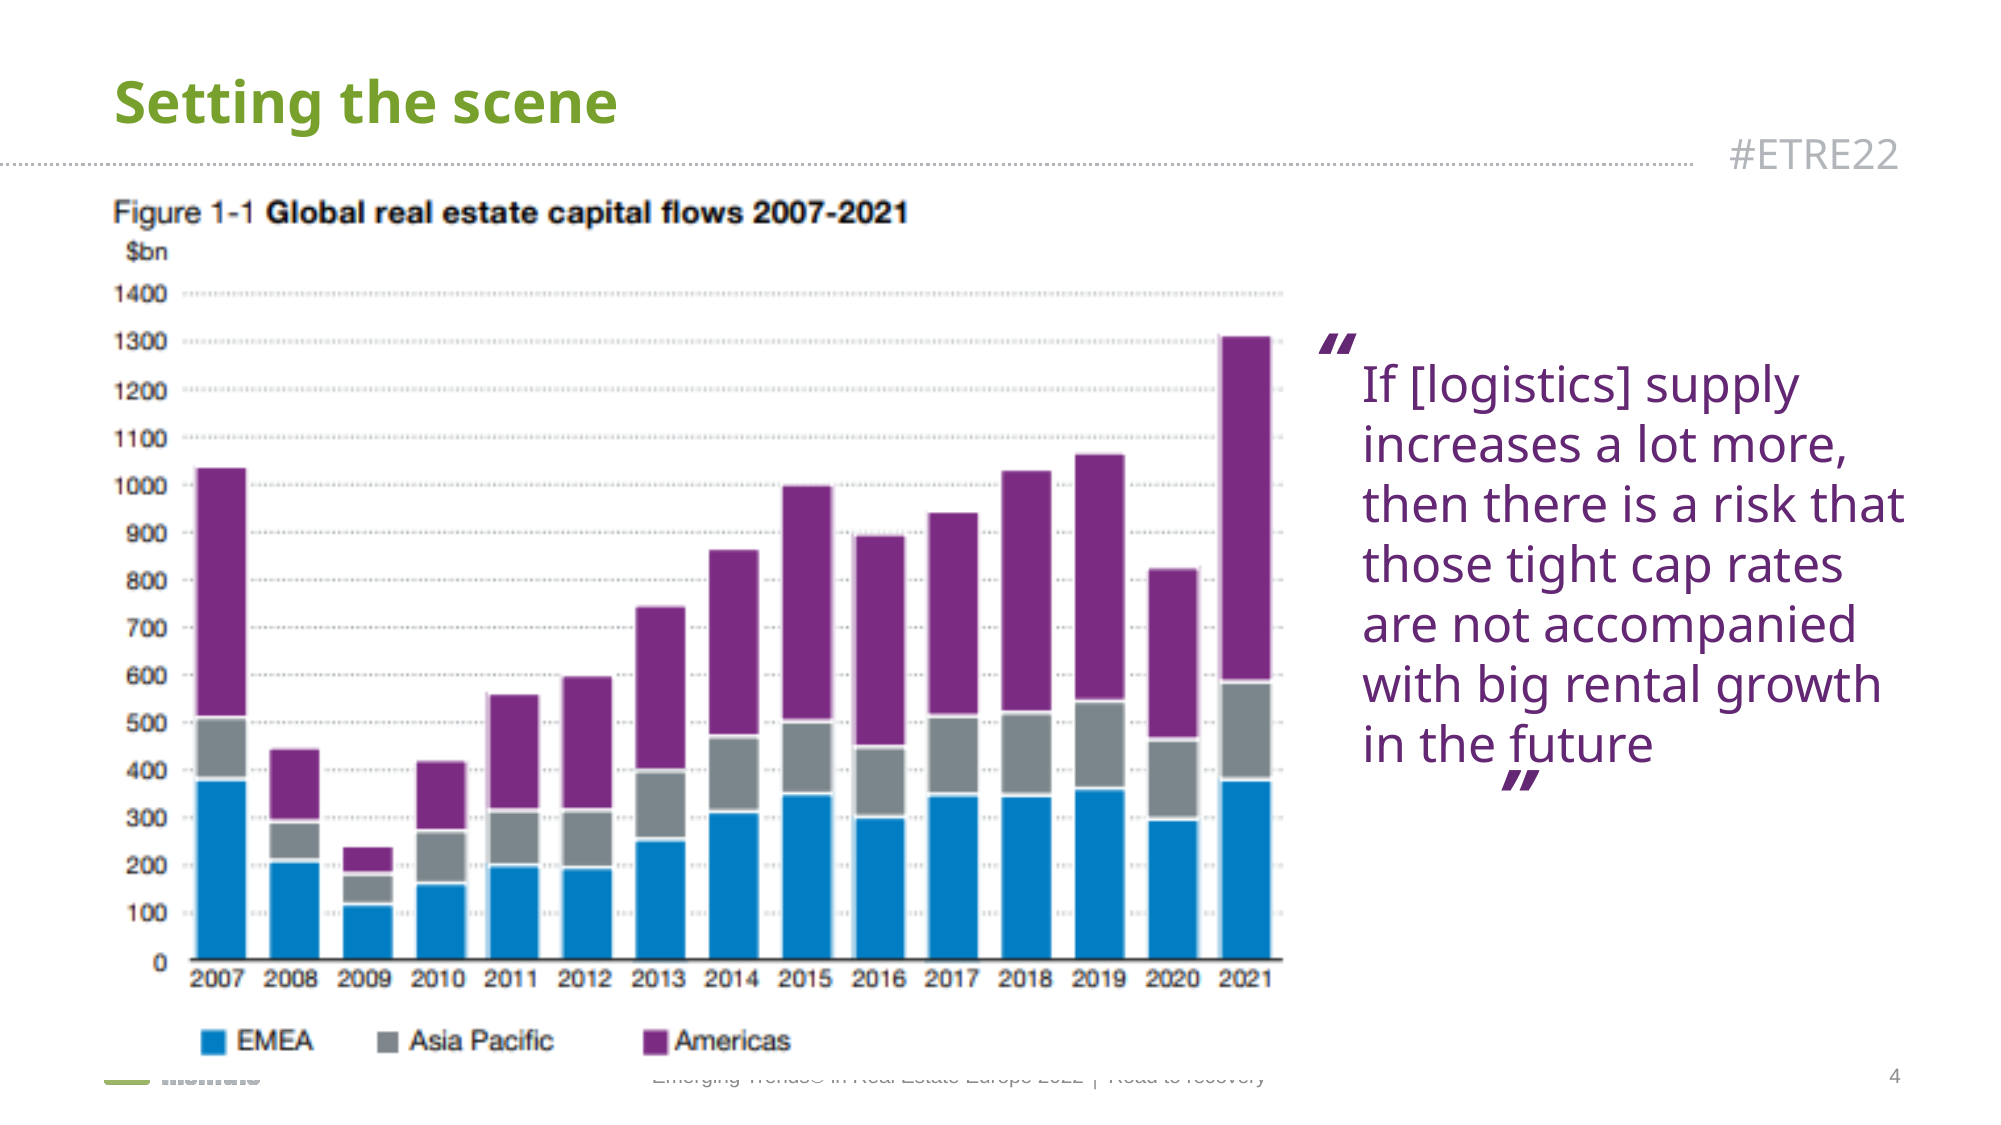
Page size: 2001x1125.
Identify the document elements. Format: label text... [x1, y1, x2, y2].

footer Emerging Trends® in Real Estate Europe 2022 │ Road to recovery [99, 1080, 1267, 1088]
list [98, 187, 1305, 1080]
text_box “ [1501, 714, 1545, 815]
text_box If [logistics] supply increases a lot more, then there is a risk that those tight cap rates are not accompanied with big rental growth in the future [1347, 345, 1933, 781]
title Setting the scene [99, 45, 1900, 165]
slide_number 4 [1566, 1062, 1901, 1088]
text_box “ [1314, 310, 1481, 411]
